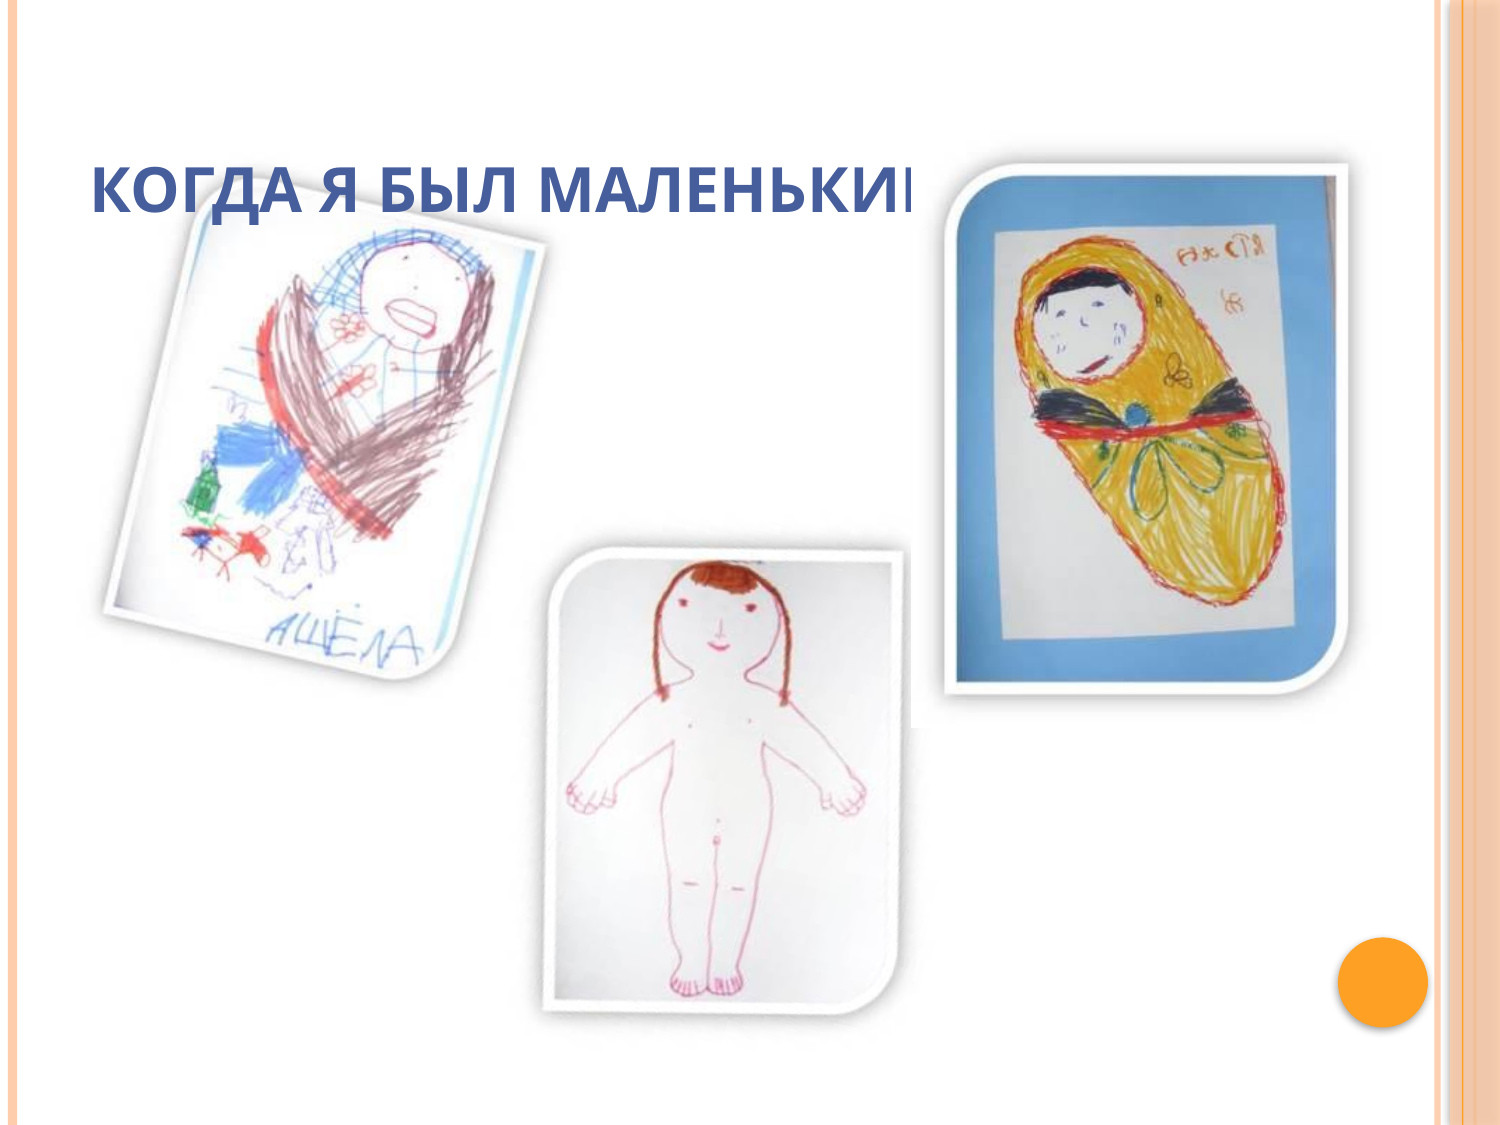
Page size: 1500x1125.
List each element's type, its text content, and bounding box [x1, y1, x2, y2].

title Когда я был маленьким… [75, 45, 1300, 233]
picture [76, 129, 1382, 1124]
